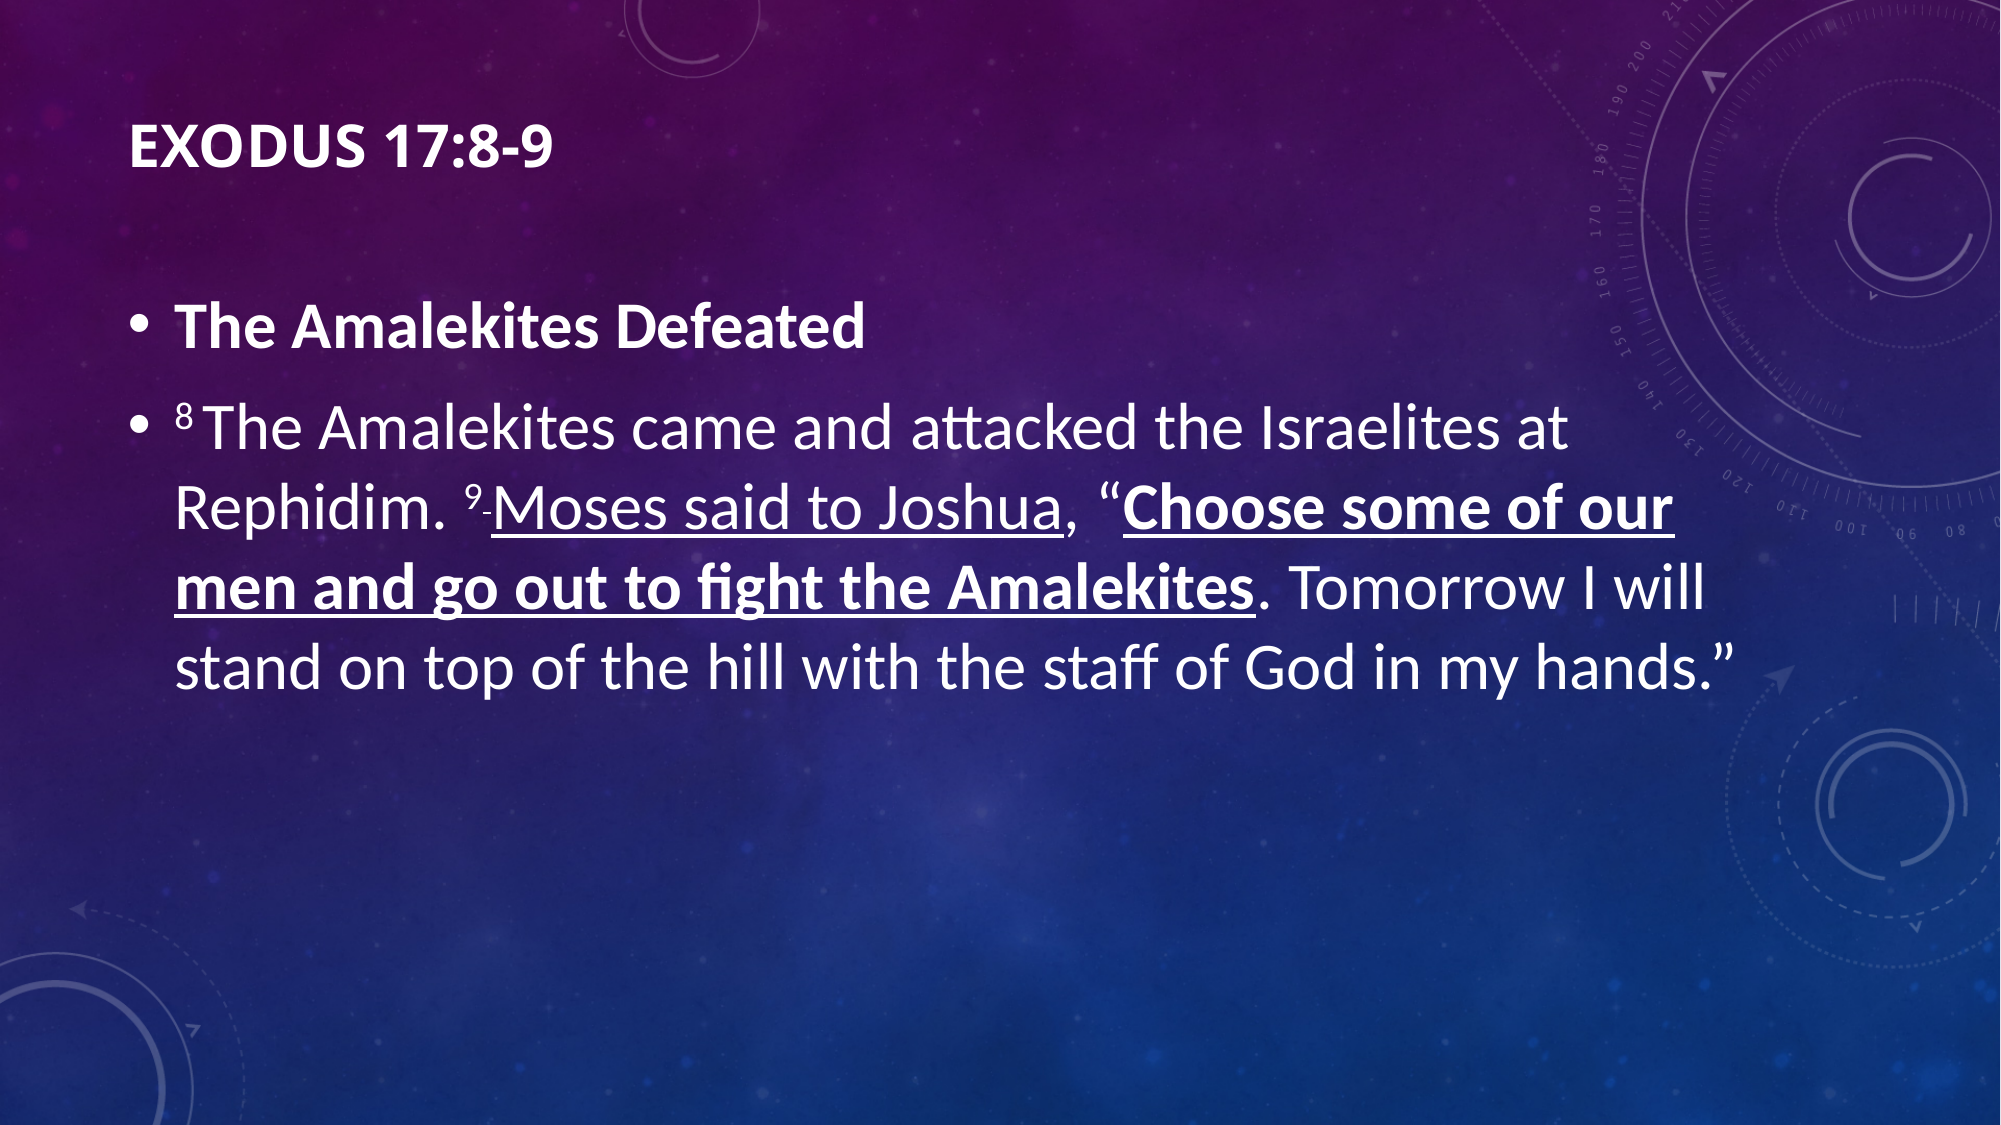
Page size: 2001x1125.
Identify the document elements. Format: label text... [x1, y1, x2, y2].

list The Amalekites Defeated 8 The Amalekites came and attacked the Israelites at Rephidim. 9 Moses said to Joshua, “Choose some of our men and go out to fight the Amalekites. Tomorrow I will stand on top of the hill with the staff of God in my hands.” [112, 226, 1775, 825]
picture [0, 0, 2001, 1125]
title Exodus 17:8-9 [112, 99, 1775, 187]
